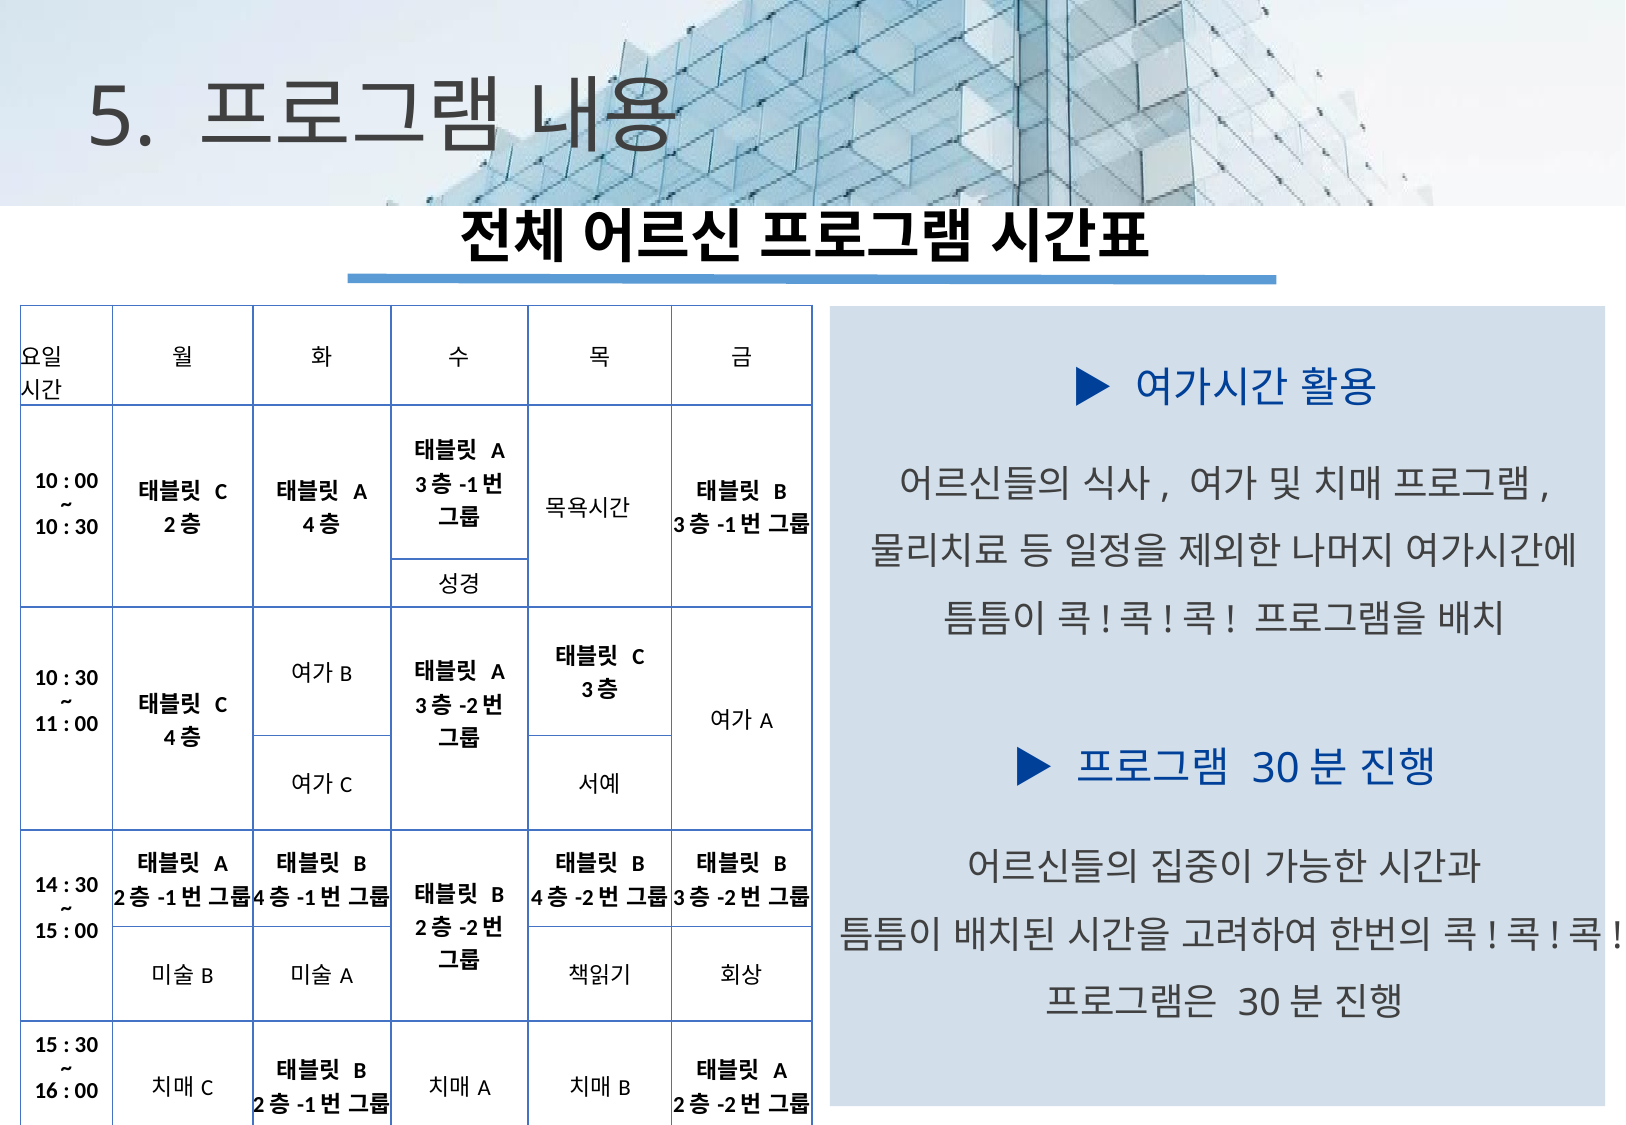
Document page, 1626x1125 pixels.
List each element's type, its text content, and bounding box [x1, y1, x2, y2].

table_cell 15 : 30 ~ 16 : 00 [21, 1022, 112, 1125]
table_cell 여가B [254, 608, 390, 735]
table_cell 치매A [392, 1022, 527, 1125]
table_cell 미술A [254, 927, 390, 1020]
table_cell 여가A [672, 608, 811, 829]
table_cell 10 : 30 ~ 11 : 00 [21, 608, 112, 829]
table_cell 서예 [529, 736, 671, 829]
table_header 수 [392, 306, 527, 404]
text_box 5. 프로그램 내용 [72, 54, 696, 170]
table_cell 태블릿 C 3층 [529, 608, 671, 735]
text_box 어르신들의 식사, 여가 및 치매 프로그램, 물리치료 등 일정을 제외한 나머지 여가시간에 틈틈이 콕!콕!콕! 프로그램을 배치 [824, 429, 1625, 648]
text_box ▶ 프로그램 30분 진행 [997, 732, 1452, 798]
table_header 목 [529, 306, 671, 404]
text_box 어르신들의 집중이 가능한 시간과 틈틈이 배치된 시간을 고려하여 한번의 콕!콕!콕!프로그램은 30분 진행 [824, 813, 1625, 1031]
text_box [829, 305, 1606, 429]
table_header 요일 시간 [21, 306, 112, 404]
table_cell 미술B [113, 927, 252, 1020]
table_cell 여가C [254, 736, 390, 829]
table_cell 태블릿 B 3층-2번 그룹 [672, 831, 811, 926]
text_box ▶ 여가시간 활용 [1056, 353, 1393, 419]
table_cell 태블릿 C 2층 [113, 406, 252, 606]
table_cell 책읽기 [529, 927, 671, 1020]
table_cell 태블릿 B 3층-1번 그룹 [672, 406, 811, 606]
table_cell 태블릿 B 2층-1번 그룹 [254, 1022, 390, 1125]
text_box [829, 648, 1606, 813]
table_header 금 [672, 306, 811, 404]
table_cell 태블릿 C 4층 [113, 608, 252, 829]
table_cell 14 : 30 ~ 15 : 00 [21, 831, 112, 1020]
table_cell 태블릿 A 4층 [254, 406, 390, 606]
table_cell 태블릿 B 2층-2번 그룹 [392, 831, 527, 1020]
table_cell 목욕시간 [529, 406, 671, 606]
table_header 화 [254, 306, 390, 404]
table_cell 태블릿 A 3층-1번 그룹 [392, 406, 527, 558]
table_cell 10 : 00 ~ 10 : 30 [21, 406, 112, 606]
table_cell 태블릿 A 2층-2번 그룹 [672, 1022, 811, 1125]
table_cell 성경 [392, 560, 527, 606]
table_cell 태블릿 B 4층-1번 그룹 [254, 831, 390, 926]
table_cell 치매C [113, 1022, 252, 1125]
table_cell 태블릿 A 2층-1번 그룹 [113, 831, 252, 926]
table_cell 태블릿 A 3층-2번 그룹 [392, 608, 527, 829]
table_cell 회상 [672, 927, 811, 1020]
table_cell 태블릿 B 4층-2번 그룹 [529, 831, 671, 926]
table_header 월 [113, 306, 252, 404]
text_box 전체 어르신 프로그램 시간표 [390, 191, 1221, 275]
table_cell 치매B [529, 1022, 671, 1125]
text_box [0, 0, 1625, 207]
text_box [829, 1031, 1606, 1107]
